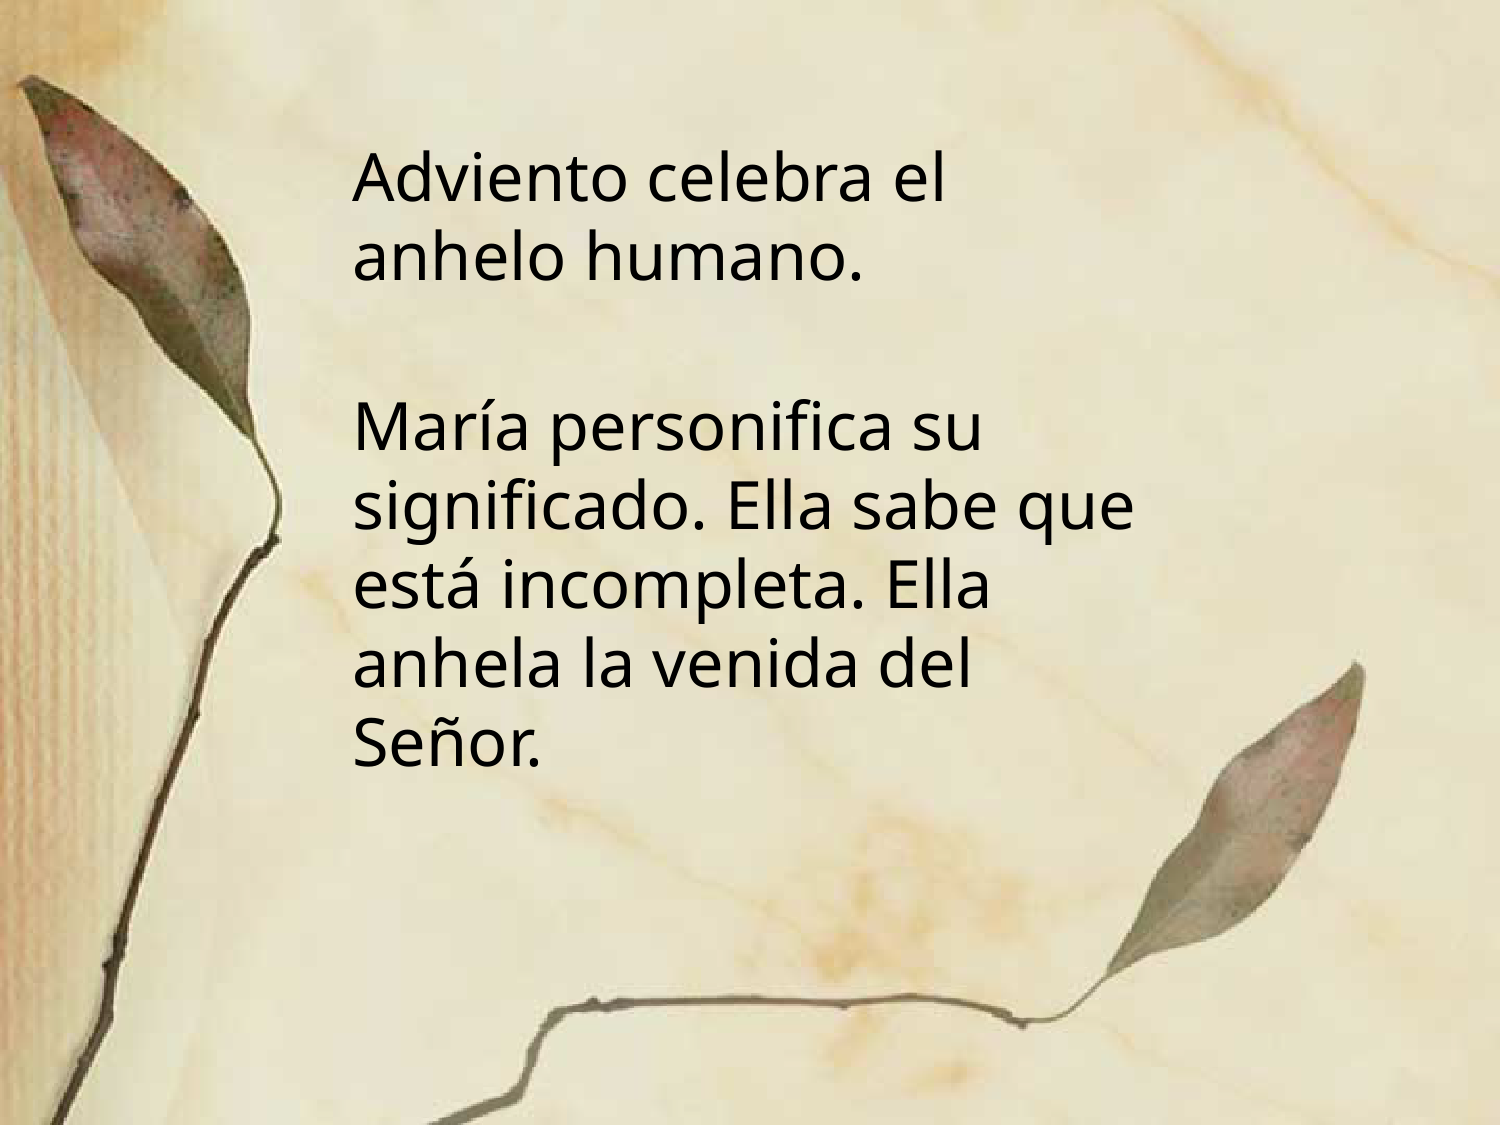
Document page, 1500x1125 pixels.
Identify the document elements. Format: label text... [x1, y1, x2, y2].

text_box Adviento celebra el anhelo humano. María personifica su significado. Ella sabe que está incompleta. Ella anhela la venida del Señor. [350, 130, 1317, 781]
picture [0, 0, 1500, 1125]
